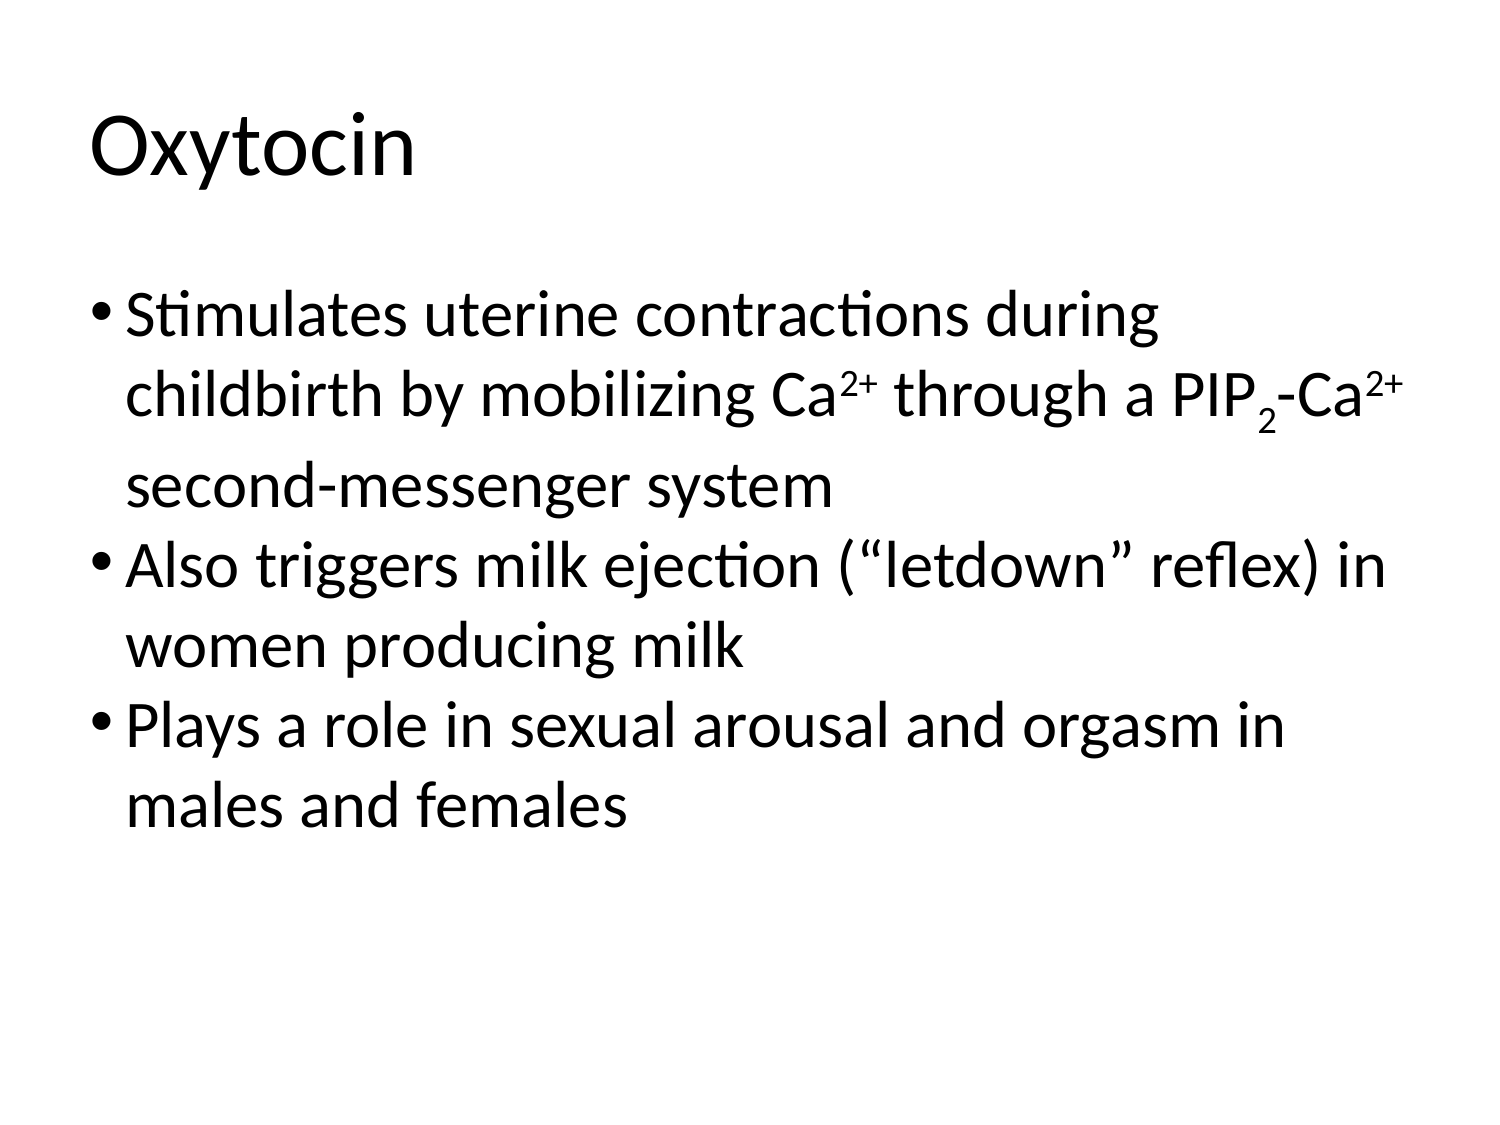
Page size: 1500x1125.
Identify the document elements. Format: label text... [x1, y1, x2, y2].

text_box Stimulates uterine contractions during childbirth by mobilizing Ca2+ through a PIP2-Ca2+ second-messenger system Also triggers milk ejection (“letdown” reflex) in women producing milk Plays a role in sexual arousal and orgasm in males and females [75, 262, 1425, 1005]
text_box Oxytocin [75, 45, 1425, 233]
